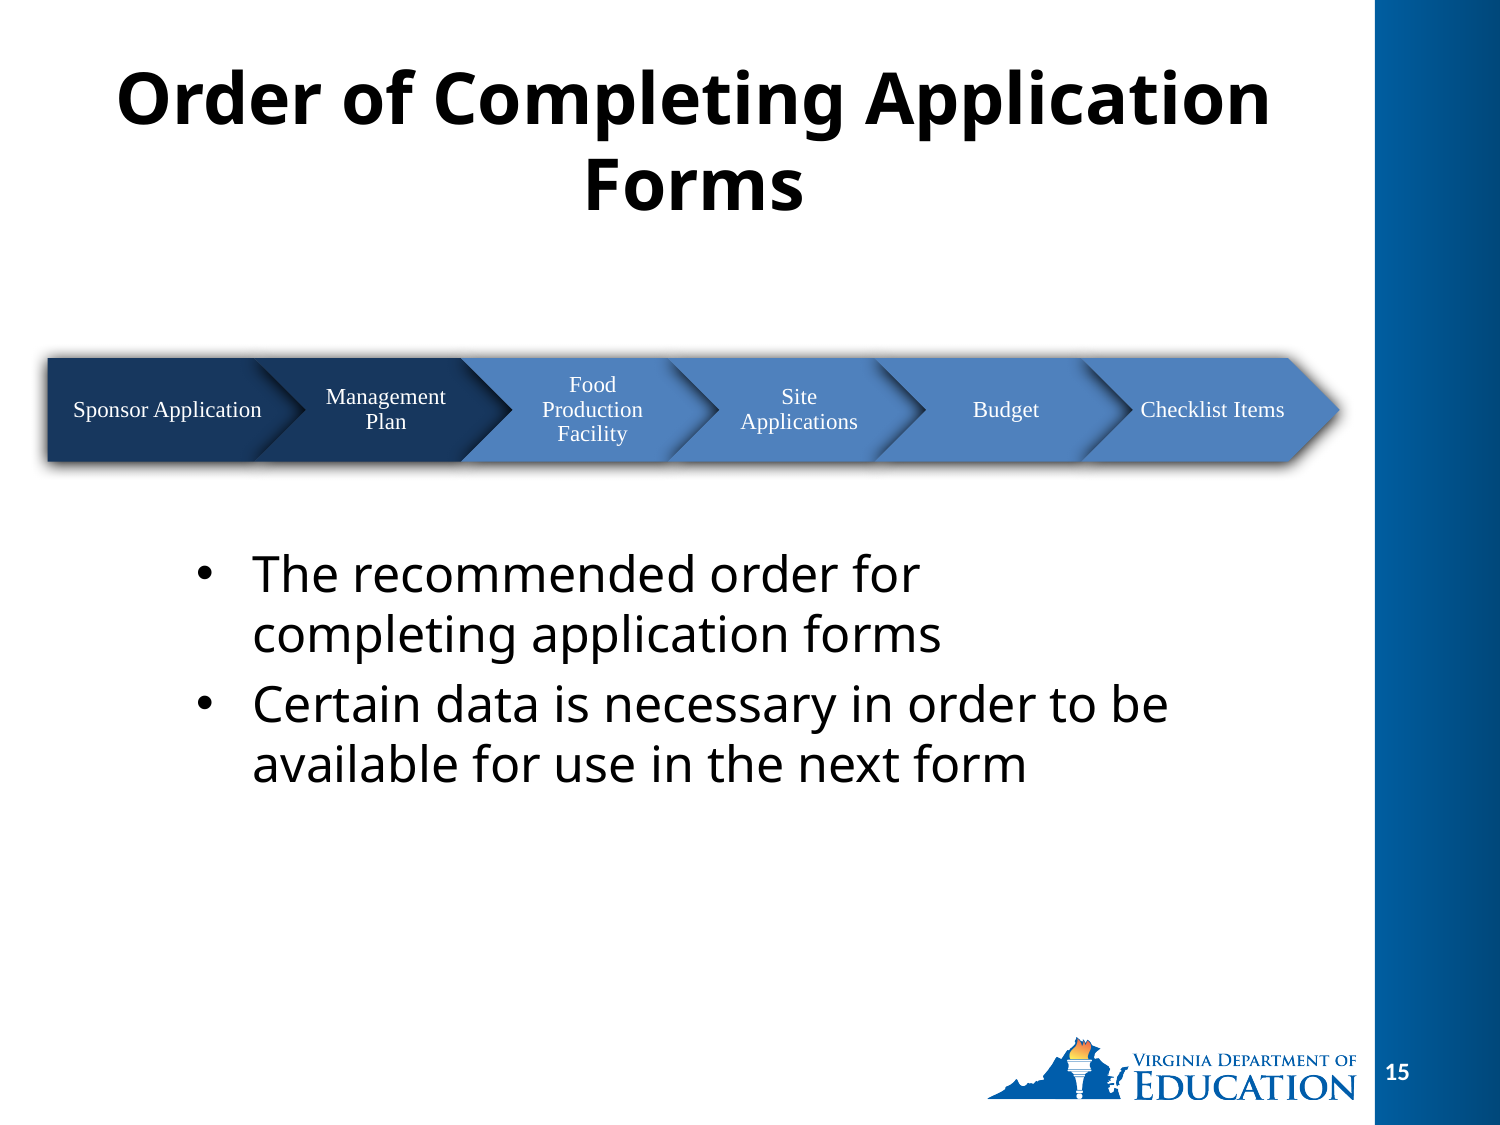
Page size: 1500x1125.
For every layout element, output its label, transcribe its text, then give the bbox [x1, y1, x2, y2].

title Order of Completing Application Forms [75, 45, 1313, 233]
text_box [47, 284, 1341, 536]
picture [987, 1037, 1357, 1100]
slide_number 15 [1362, 1040, 1425, 1100]
list The recommended order for completing application forms Certain data is necessary in order to be available for use in the next form [181, 543, 1194, 883]
